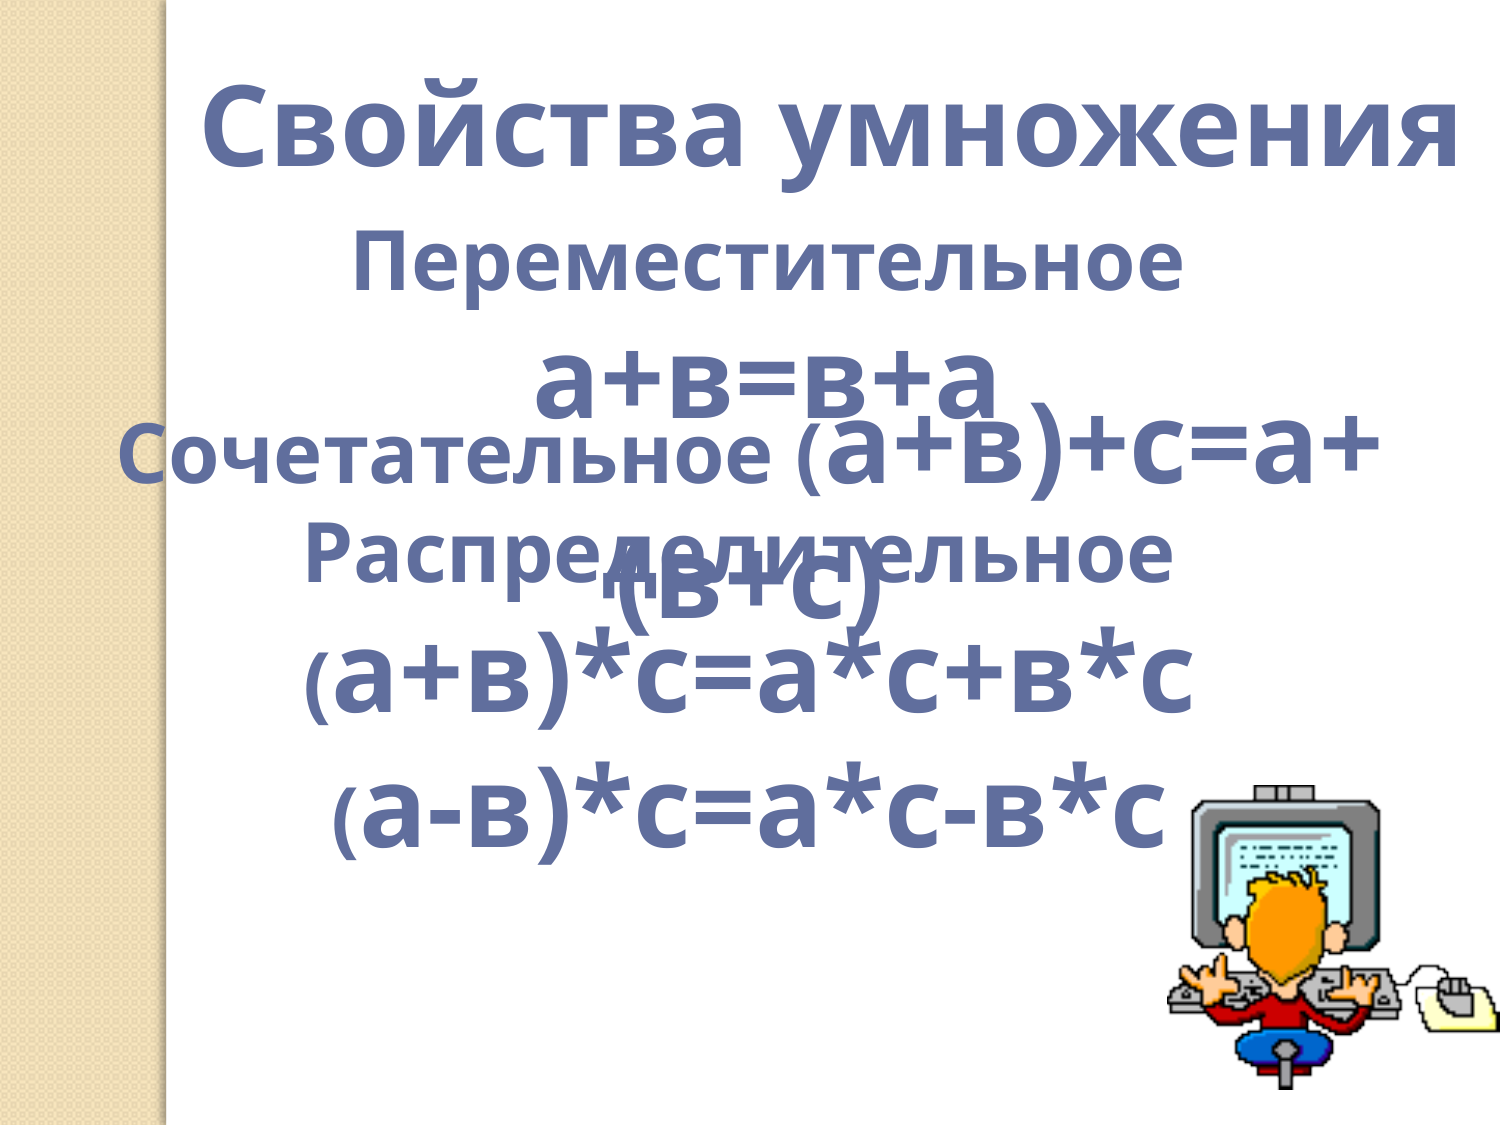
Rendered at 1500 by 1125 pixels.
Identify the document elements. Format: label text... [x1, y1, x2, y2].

text_box Переместительное а+в=в+а [117, 199, 1418, 363]
text_box Сочетательное (а+в)+с=а+(в+с) [0, 363, 1500, 492]
text_box Распределительное (а+в)*с=а*с+в*с (а-в)*с=а*с-в*с [0, 492, 1500, 1125]
text_box Свойства умножения [183, 46, 1480, 197]
picture [1166, 784, 1500, 1091]
